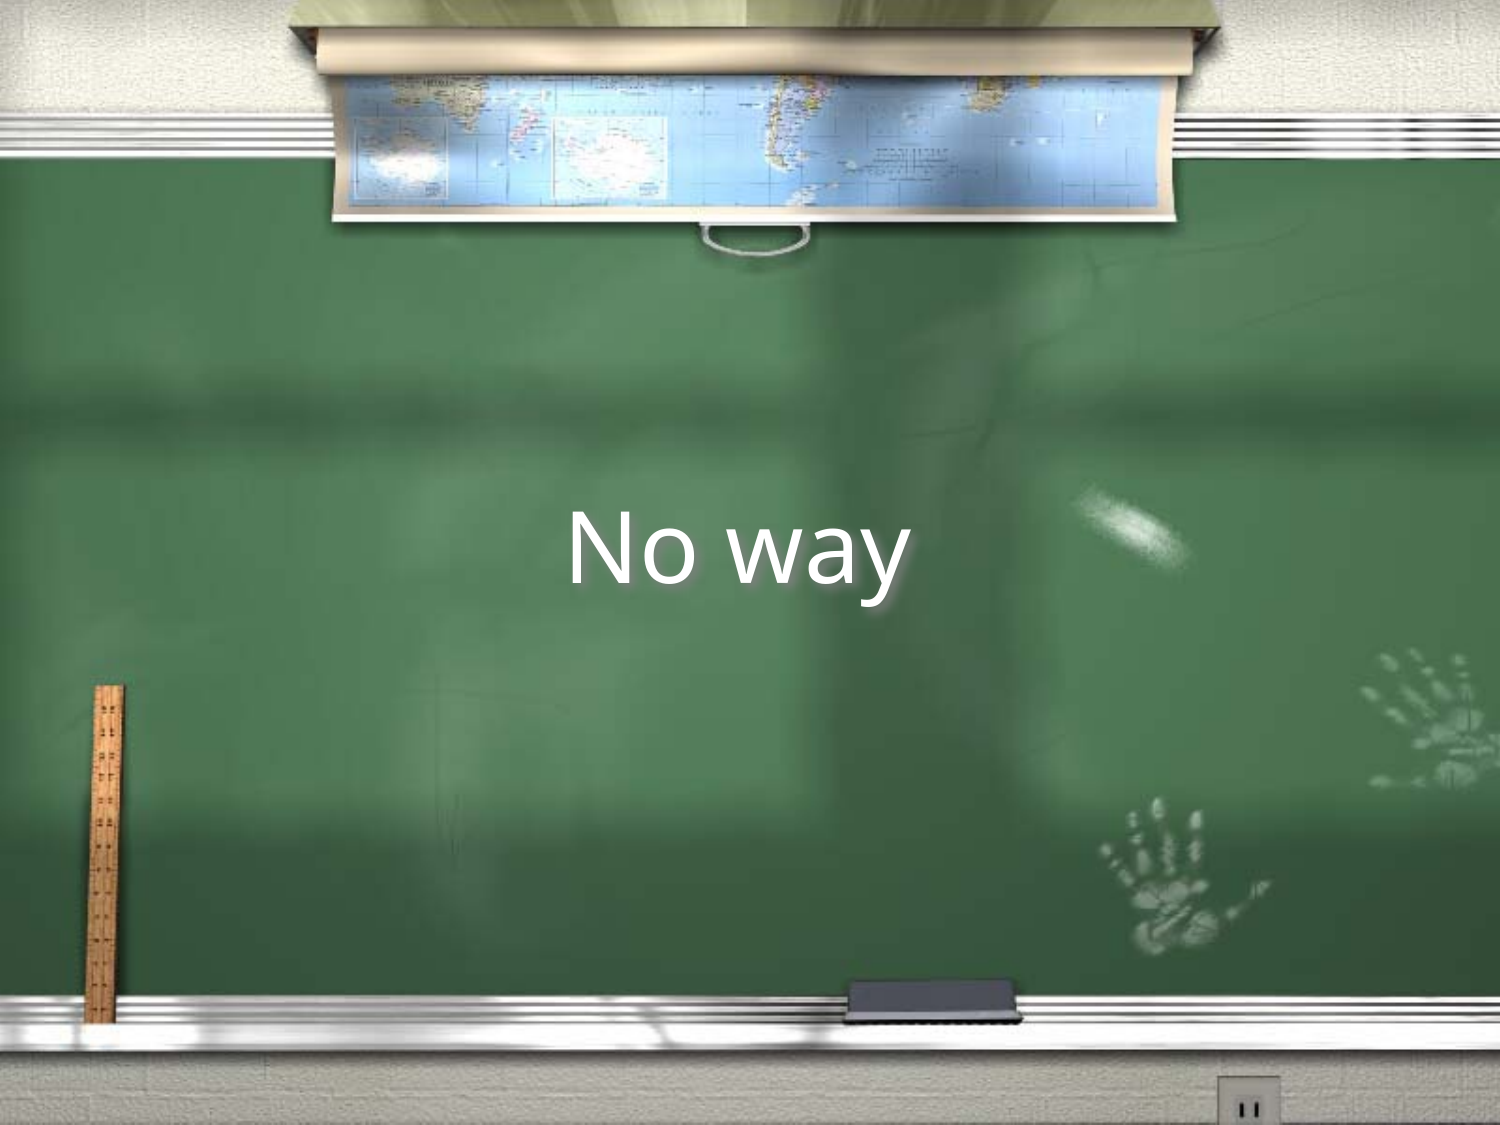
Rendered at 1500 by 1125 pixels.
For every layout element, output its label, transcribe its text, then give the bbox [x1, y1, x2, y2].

title No way [99, 450, 1375, 638]
picture [0, 0, 1500, 1125]
